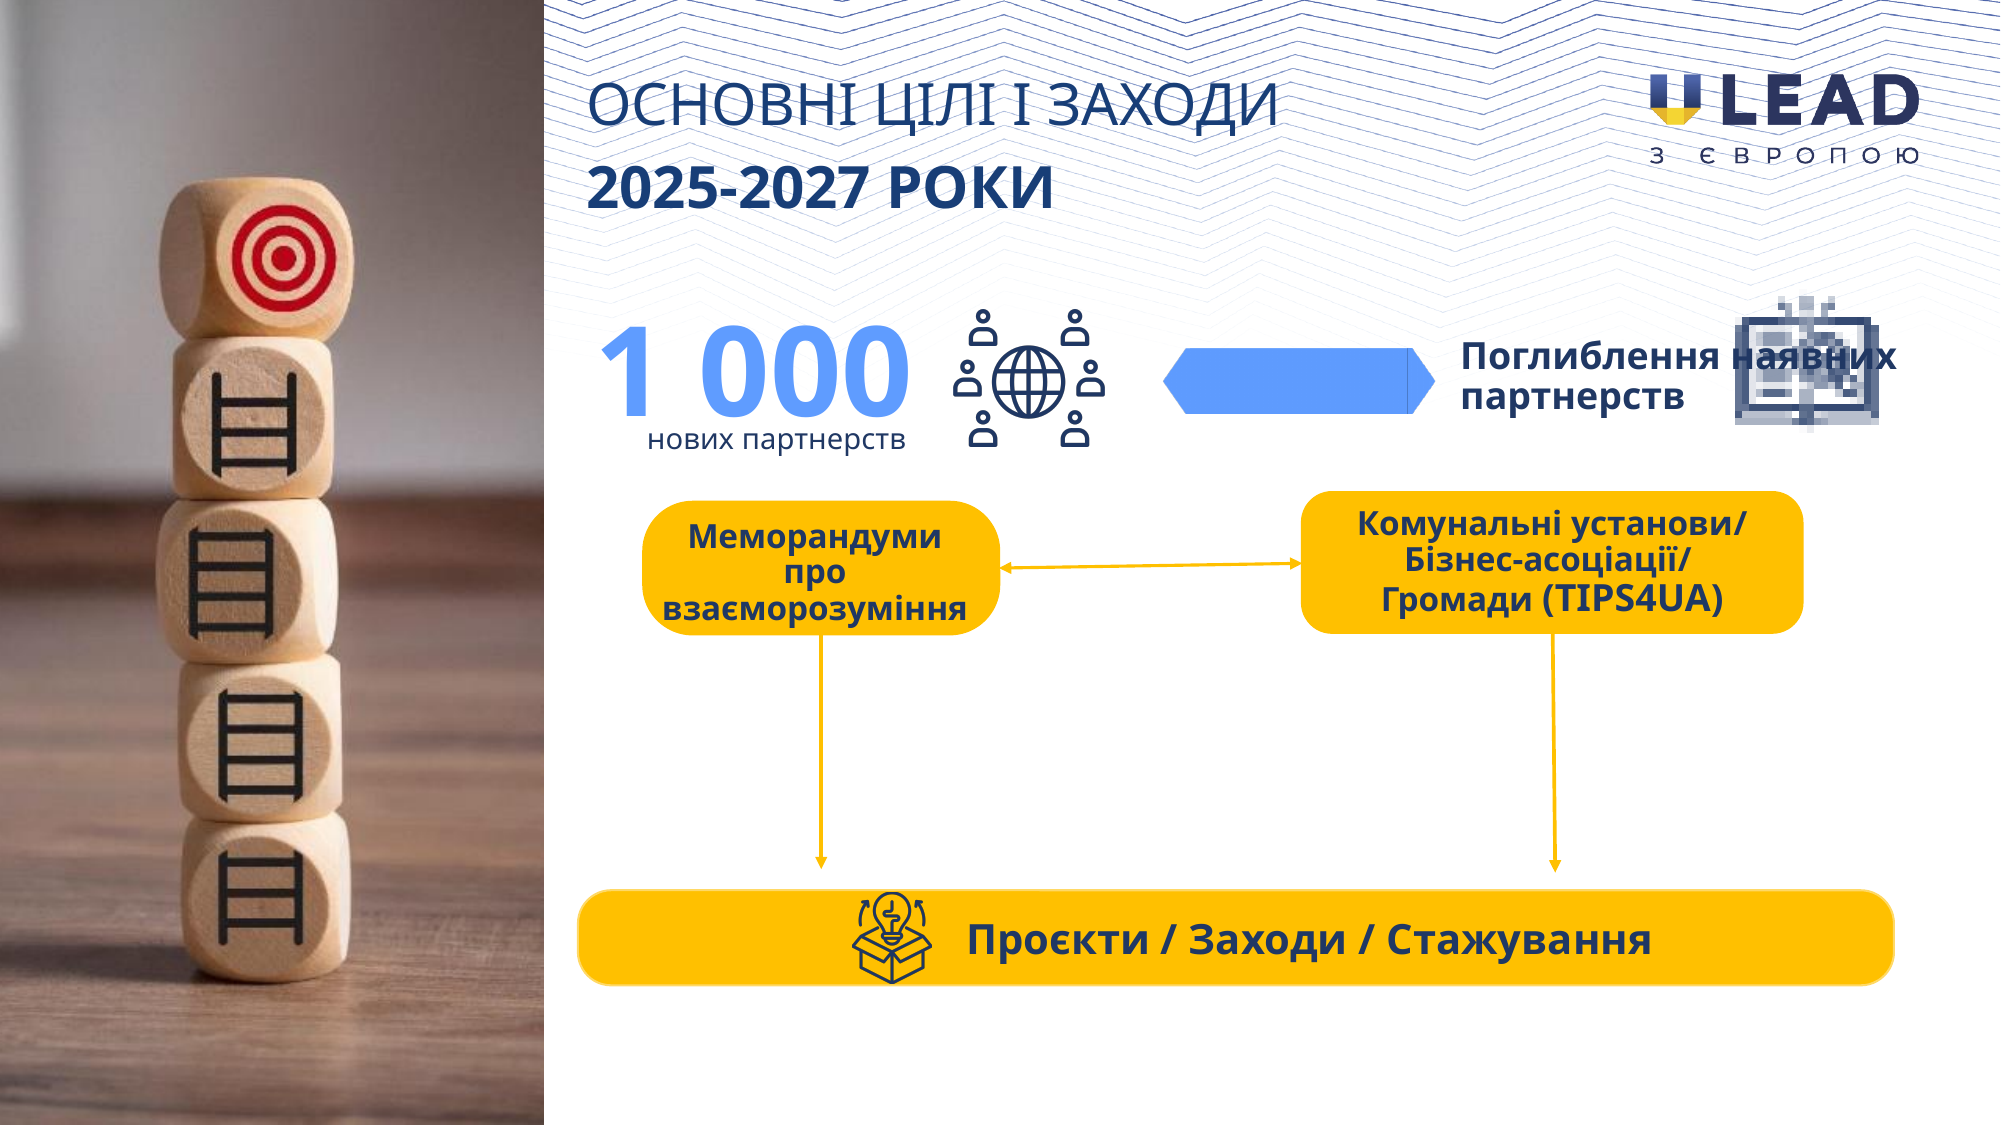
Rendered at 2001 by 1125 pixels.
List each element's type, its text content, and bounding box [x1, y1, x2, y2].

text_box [835, 892, 1785, 984]
text_box [993, 525, 1001, 611]
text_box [998, 563, 1303, 568]
list ОСНОВНІ ЦІЛІ І ЗАХОДИ 2025-2027 роки [544, 52, 1738, 244]
text_box [576, 889, 1895, 987]
picture [0, 0, 2001, 1125]
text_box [1302, 492, 1802, 633]
text_box Меморандуми про взаєморозуміння [637, 513, 993, 634]
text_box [579, 289, 1920, 464]
text_box [660, 500, 983, 513]
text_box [1552, 633, 1556, 873]
